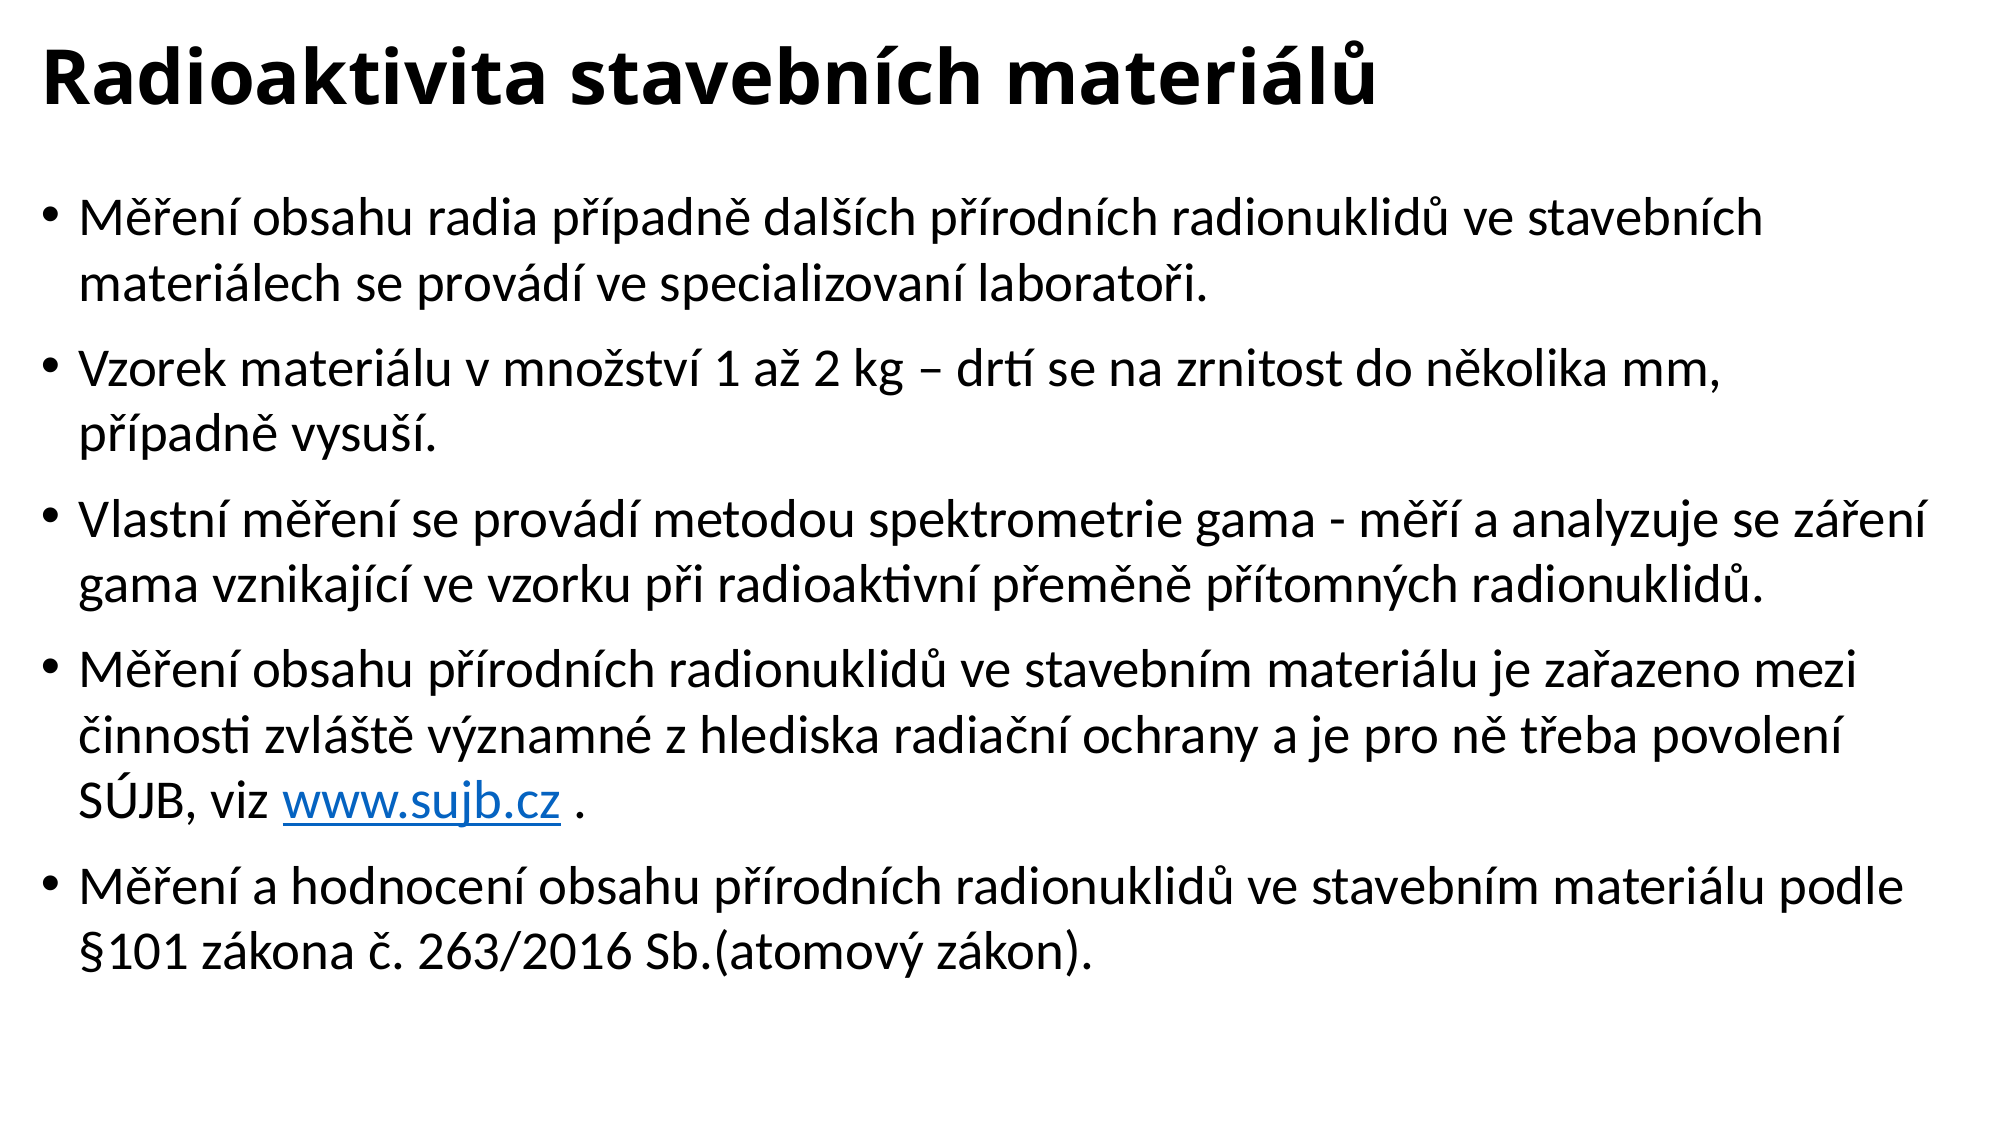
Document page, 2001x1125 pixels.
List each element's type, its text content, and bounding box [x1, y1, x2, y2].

title Radioaktivita stavebních materiálů [25, 26, 1400, 134]
list Měření obsahu radia případně dalších přírodních radionuklidů ve stavebních materiálech se provádí ve specializovaní laboratoři. Vzorek materiálu v množství 1 až 2 kg – drtí se na zrnitost do několika mm, případně vysuší. Vlastní měření se provádí metodou spektrometrie gama - měří a analyzuje se záření gama vznikající ve vzorku při radioaktivní přeměně přítomných radionuklidů. Měření obsahu přírodních radionuklidů ve stavebním materiálu je zařazeno mezi činnosti zvláště významné z hlediska radiační ochrany a je pro ně třeba povolení SÚJB, viz www.sujb.cz . Měření a hodnocení obsahu přírodních radionuklidů ve stavebním materiálu podle §101 zákona č. 263/2016 Sb.(atomový zákon). [25, 173, 1945, 1014]
